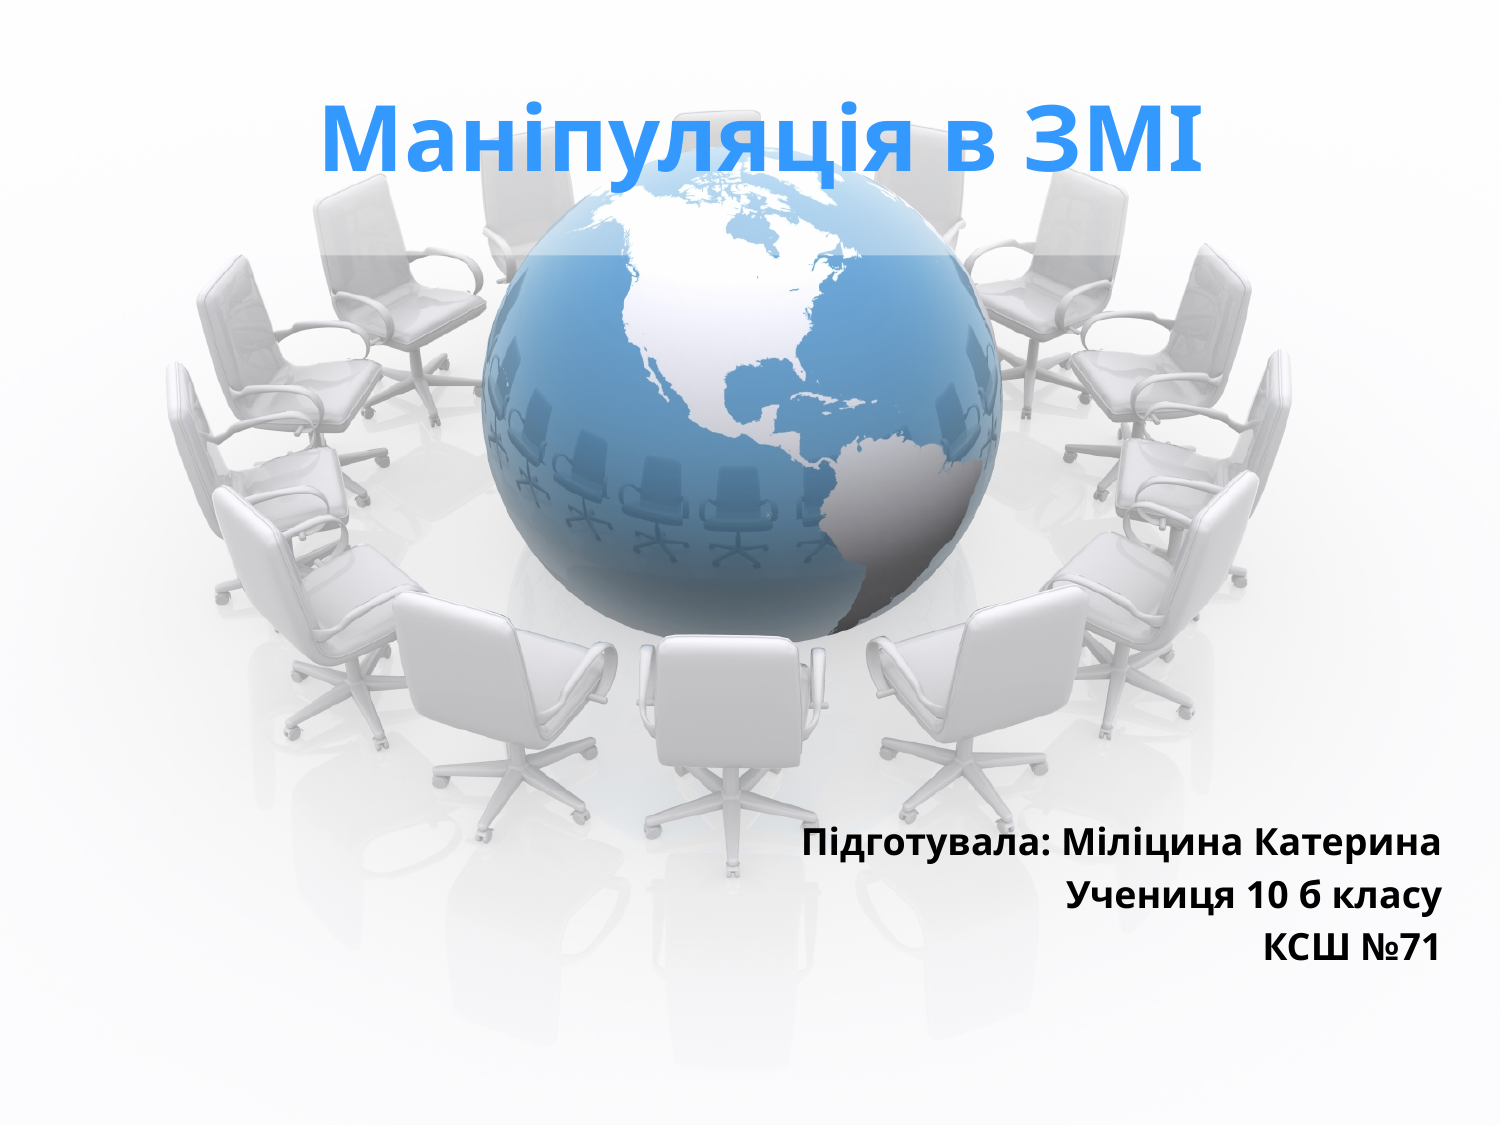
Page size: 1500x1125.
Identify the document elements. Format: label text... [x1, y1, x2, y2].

subtitle Підготувала: Міліцина Катерина Учениця 10 б класу КСШ №71 [407, 810, 1458, 1099]
picture [0, 0, 1500, 1125]
title Маніпуляція в ЗМІ [123, 14, 1400, 256]
